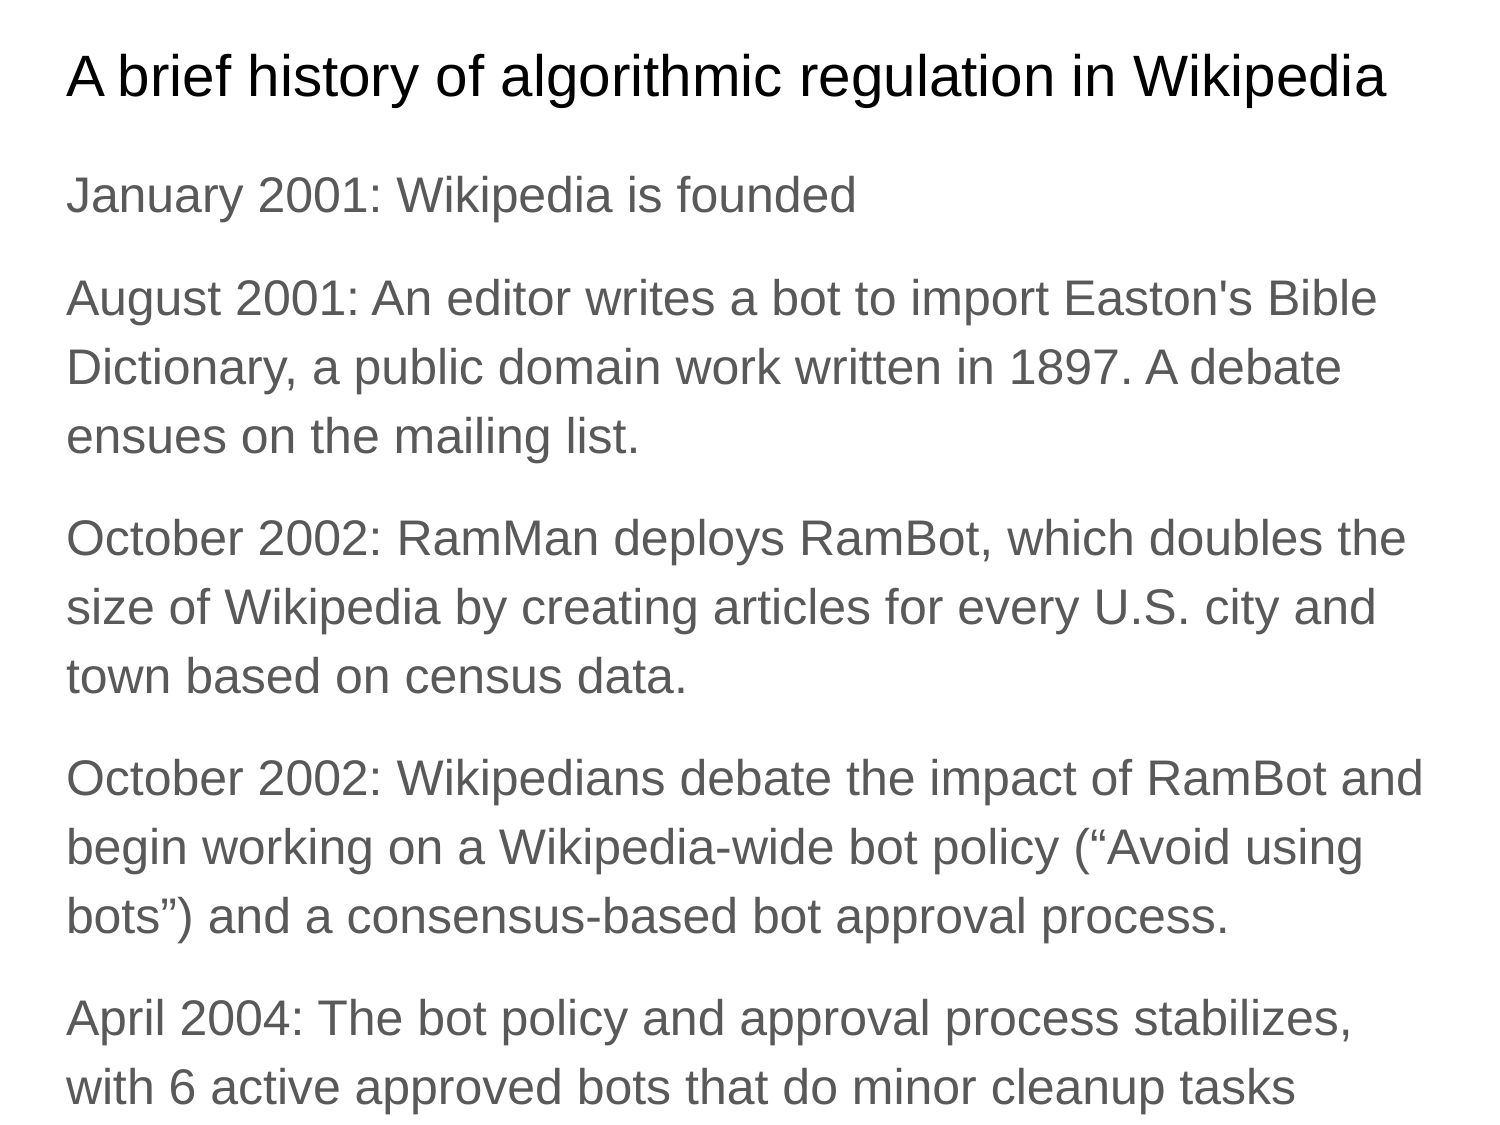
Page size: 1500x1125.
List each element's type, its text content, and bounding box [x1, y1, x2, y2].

list January 2001: Wikipedia is founded August 2001: An editor writes a bot to import Easton's Bible Dictionary, a public domain work written in 1897. A debate ensues on the mailing list. October 2002: RamMan deploys RamBot, which doubles the size of Wikipedia by creating articles for every U.S. city and town based on census data. October 2002: Wikipedians debate the impact of RamBot and begin working on a Wikipedia-wide bot policy (“Avoid using bots”) and a consensus-based bot approval process. April 2004: The bot policy and approval process stabilizes, with 6 active approved bots that do minor cleanup tasks [51, 138, 1449, 1075]
title A brief history of algorithmic regulation in Wikipedia [51, 22, 1449, 138]
